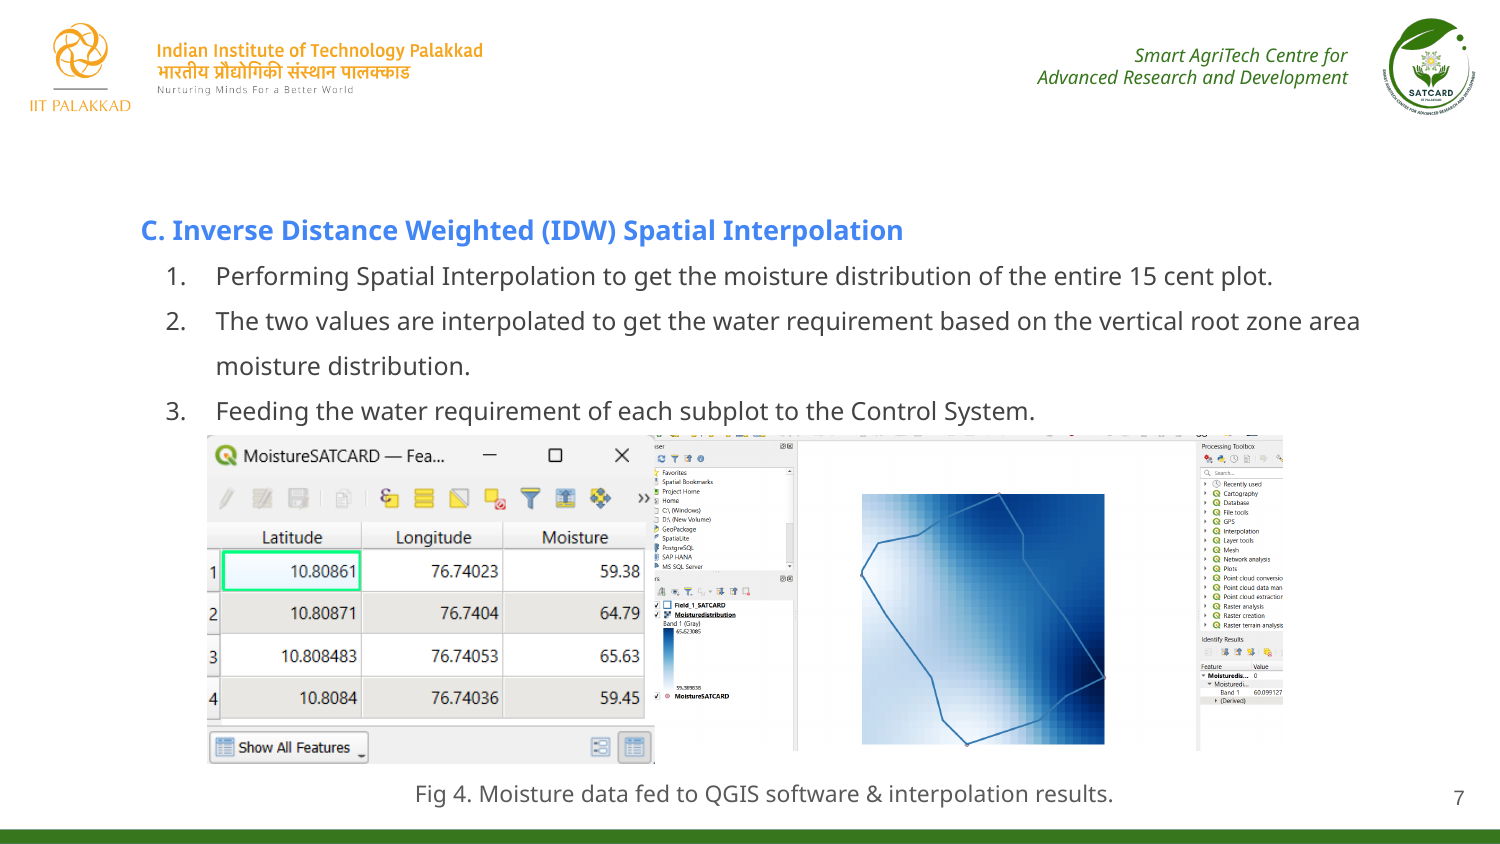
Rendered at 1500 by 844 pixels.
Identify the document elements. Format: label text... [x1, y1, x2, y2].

picture [207, 434, 1284, 764]
text_box ‹#› [1389, 764, 1480, 829]
picture [13, 19, 503, 114]
text_box [0, 829, 1500, 844]
text_box C. Inverse Distance Weighted (IDW) Spatial Interpolation Performing Spatial Interpolation to get the moisture distribution of the entire 15 cent plot. The two values are interpolated to get the water requirement based on the vertical root zone area moisture distribution. Feeding the water requirement of each subplot to the Control System. [125, 181, 1447, 486]
picture [1378, 15, 1480, 118]
text_box Fig 4. Moisture data fed to QGIS software & interpolation results. [362, 764, 1168, 829]
